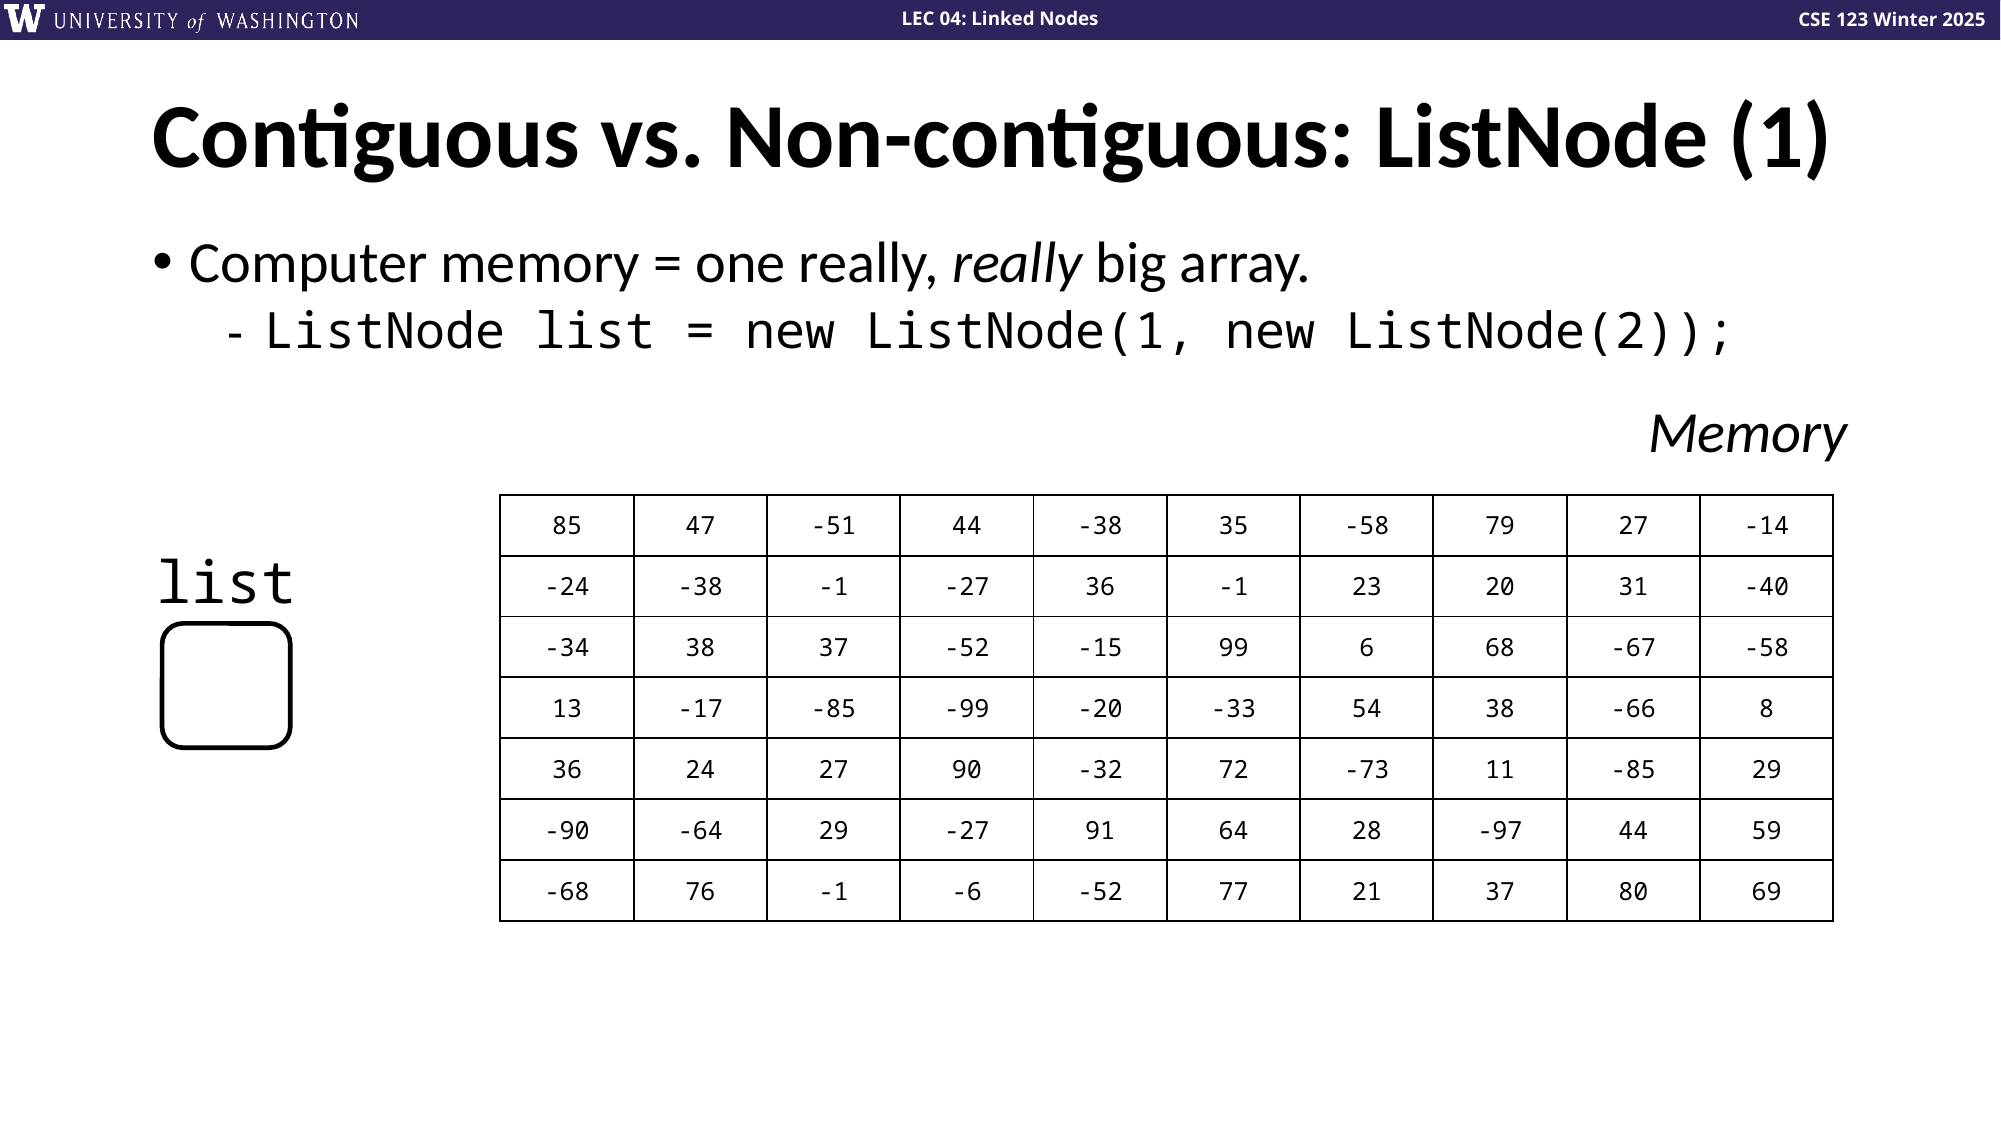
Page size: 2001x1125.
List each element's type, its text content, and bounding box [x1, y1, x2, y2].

table_cell -17 [635, 678, 766, 737]
table_cell -20 [1034, 678, 1166, 737]
table_cell 38 [635, 617, 766, 676]
table_cell -27 [901, 557, 1033, 616]
table_cell -33 [1168, 678, 1299, 737]
table_cell 38 [1434, 678, 1566, 737]
table_cell -15 [1034, 617, 1166, 676]
table_cell 31 [1568, 557, 1699, 616]
table_cell -52 [1034, 861, 1166, 920]
table_cell 29 [768, 800, 899, 859]
table_cell -68 [501, 861, 633, 920]
table_cell 28 [1301, 800, 1432, 859]
table_cell -1 [768, 861, 899, 920]
title Contiguous vs. Non-contiguous: ListNode (1) [137, 74, 1863, 200]
table_cell -38 [635, 557, 766, 616]
table_cell -97 [1434, 800, 1566, 859]
table_cell 11 [1434, 739, 1566, 798]
table_header 47 [635, 496, 766, 555]
text_box list [141, 537, 312, 623]
table_cell -52 [901, 617, 1033, 676]
table_cell 20 [1434, 557, 1566, 616]
table_header -58 [1301, 496, 1432, 555]
table_cell 59 [1701, 800, 1832, 859]
table_header -38 [1034, 496, 1166, 555]
list Computer memory = one really, really big array. ListNode list = new ListNode(1, new ListNode(2)); [137, 224, 1863, 1125]
table_cell -40 [1701, 557, 1832, 616]
table_cell 37 [768, 617, 899, 676]
table_cell 99 [1168, 617, 1299, 676]
table_cell -1 [768, 557, 899, 616]
table_cell 54 [1301, 678, 1432, 737]
table_cell -32 [1034, 739, 1166, 798]
table_cell -1 [1168, 557, 1299, 616]
table_cell -67 [1568, 617, 1699, 676]
table_cell 37 [1434, 861, 1566, 920]
table_cell 76 [635, 861, 766, 920]
table_cell 77 [1168, 861, 1299, 920]
table_cell -99 [901, 678, 1033, 737]
table_cell -58 [1701, 617, 1832, 676]
picture [4, 4, 358, 33]
table_cell 6 [1301, 617, 1432, 676]
table_cell 68 [1434, 617, 1566, 676]
table_header 79 [1434, 496, 1566, 555]
table_cell -85 [1568, 739, 1699, 798]
table_cell 90 [901, 739, 1033, 798]
table_cell -73 [1301, 739, 1432, 798]
table_cell 44 [1568, 800, 1699, 859]
table_cell 69 [1701, 861, 1832, 920]
table_cell 23 [1301, 557, 1432, 616]
table_cell 21 [1301, 861, 1432, 920]
table_cell 72 [1168, 739, 1299, 798]
table_cell -24 [501, 557, 633, 616]
table_header 27 [1568, 496, 1699, 555]
table_cell -34 [501, 617, 633, 676]
table_cell 8 [1701, 678, 1832, 737]
table_cell -64 [635, 800, 766, 859]
table_cell 64 [1168, 800, 1299, 859]
table_cell 91 [1034, 800, 1166, 859]
table_cell 27 [768, 739, 899, 798]
table_cell 36 [1034, 557, 1166, 616]
table_cell 29 [1701, 739, 1832, 798]
table_header 44 [901, 496, 1033, 555]
text_box [161, 622, 292, 749]
text_box Memory [1593, 386, 1863, 472]
table_cell -6 [901, 861, 1033, 920]
table_header -14 [1701, 496, 1832, 555]
table_cell 36 [501, 739, 633, 798]
table_cell -27 [901, 800, 1033, 859]
table_cell 13 [501, 678, 633, 737]
table_cell -90 [501, 800, 633, 859]
table_cell -66 [1568, 678, 1699, 737]
table_header -51 [768, 496, 899, 555]
table_header 35 [1168, 496, 1299, 555]
table_cell -85 [768, 678, 899, 737]
table_cell 80 [1568, 861, 1699, 920]
table_cell 24 [635, 739, 766, 798]
table_header 85 [501, 496, 633, 555]
